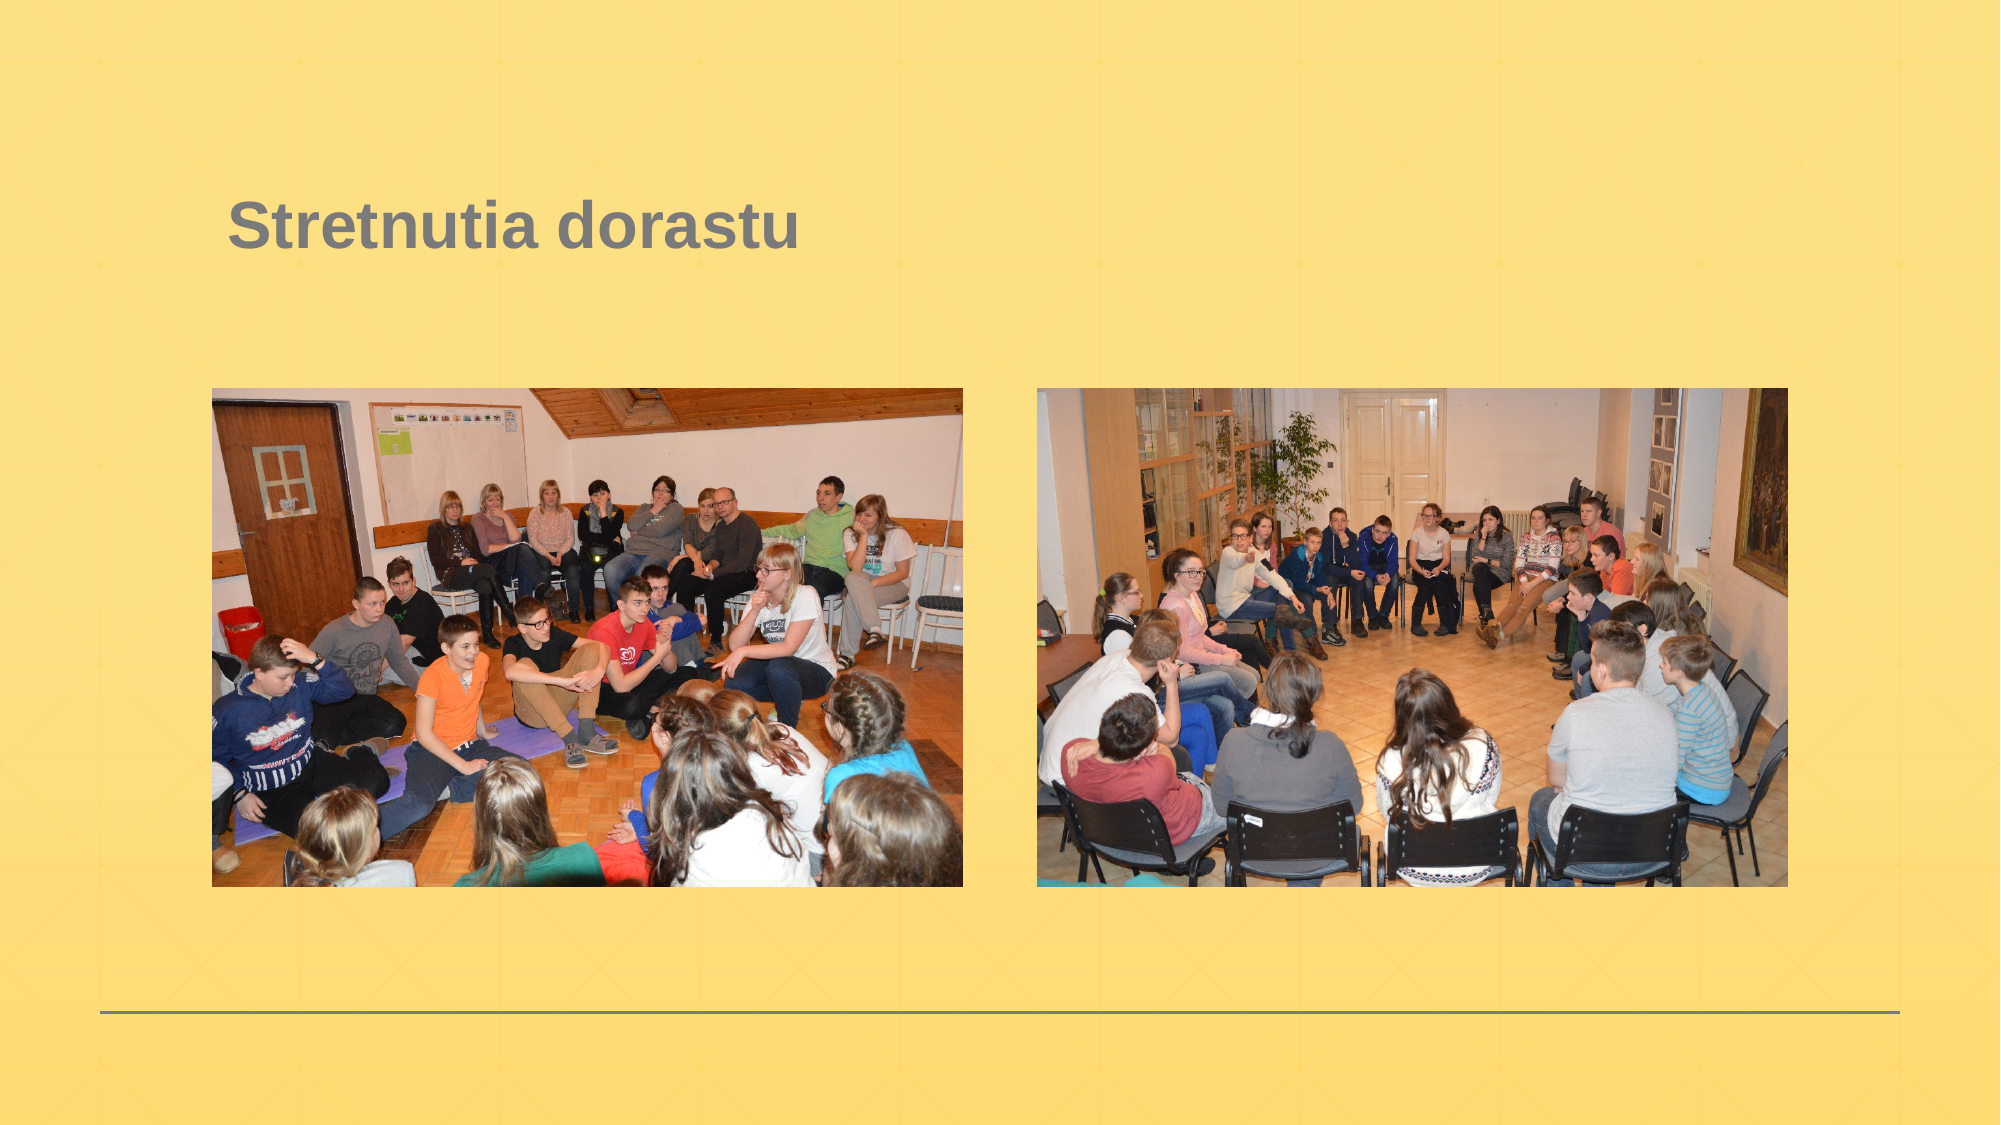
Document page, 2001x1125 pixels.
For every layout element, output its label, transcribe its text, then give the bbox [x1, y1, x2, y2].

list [1037, 388, 1788, 887]
title Stretnutia dorastu [212, 82, 1788, 271]
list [212, 388, 963, 887]
